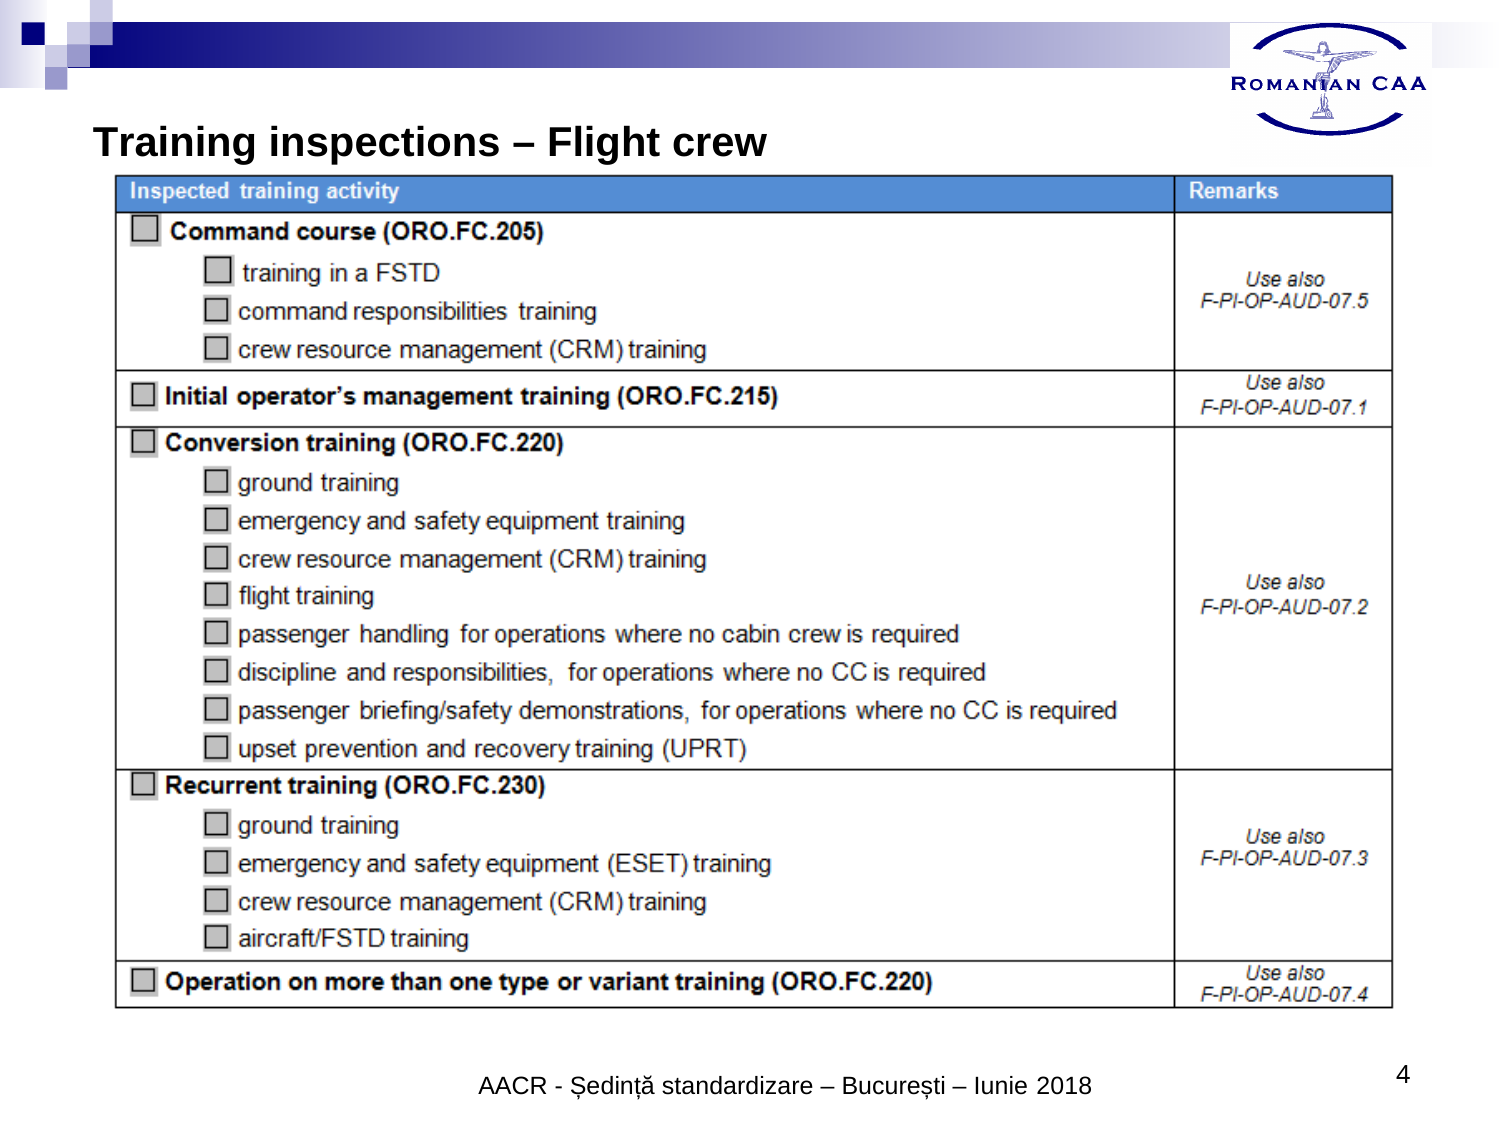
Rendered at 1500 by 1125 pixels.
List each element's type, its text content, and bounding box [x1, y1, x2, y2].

text_box 4 [1074, 1024, 1425, 1100]
picture [111, 172, 1400, 1012]
picture [1230, 23, 1433, 167]
text_box AACR - Ședință standardizare – București – Iunie 2018 [206, 1062, 1365, 1108]
text_box Training inspections – Flight crew [78, 107, 783, 172]
